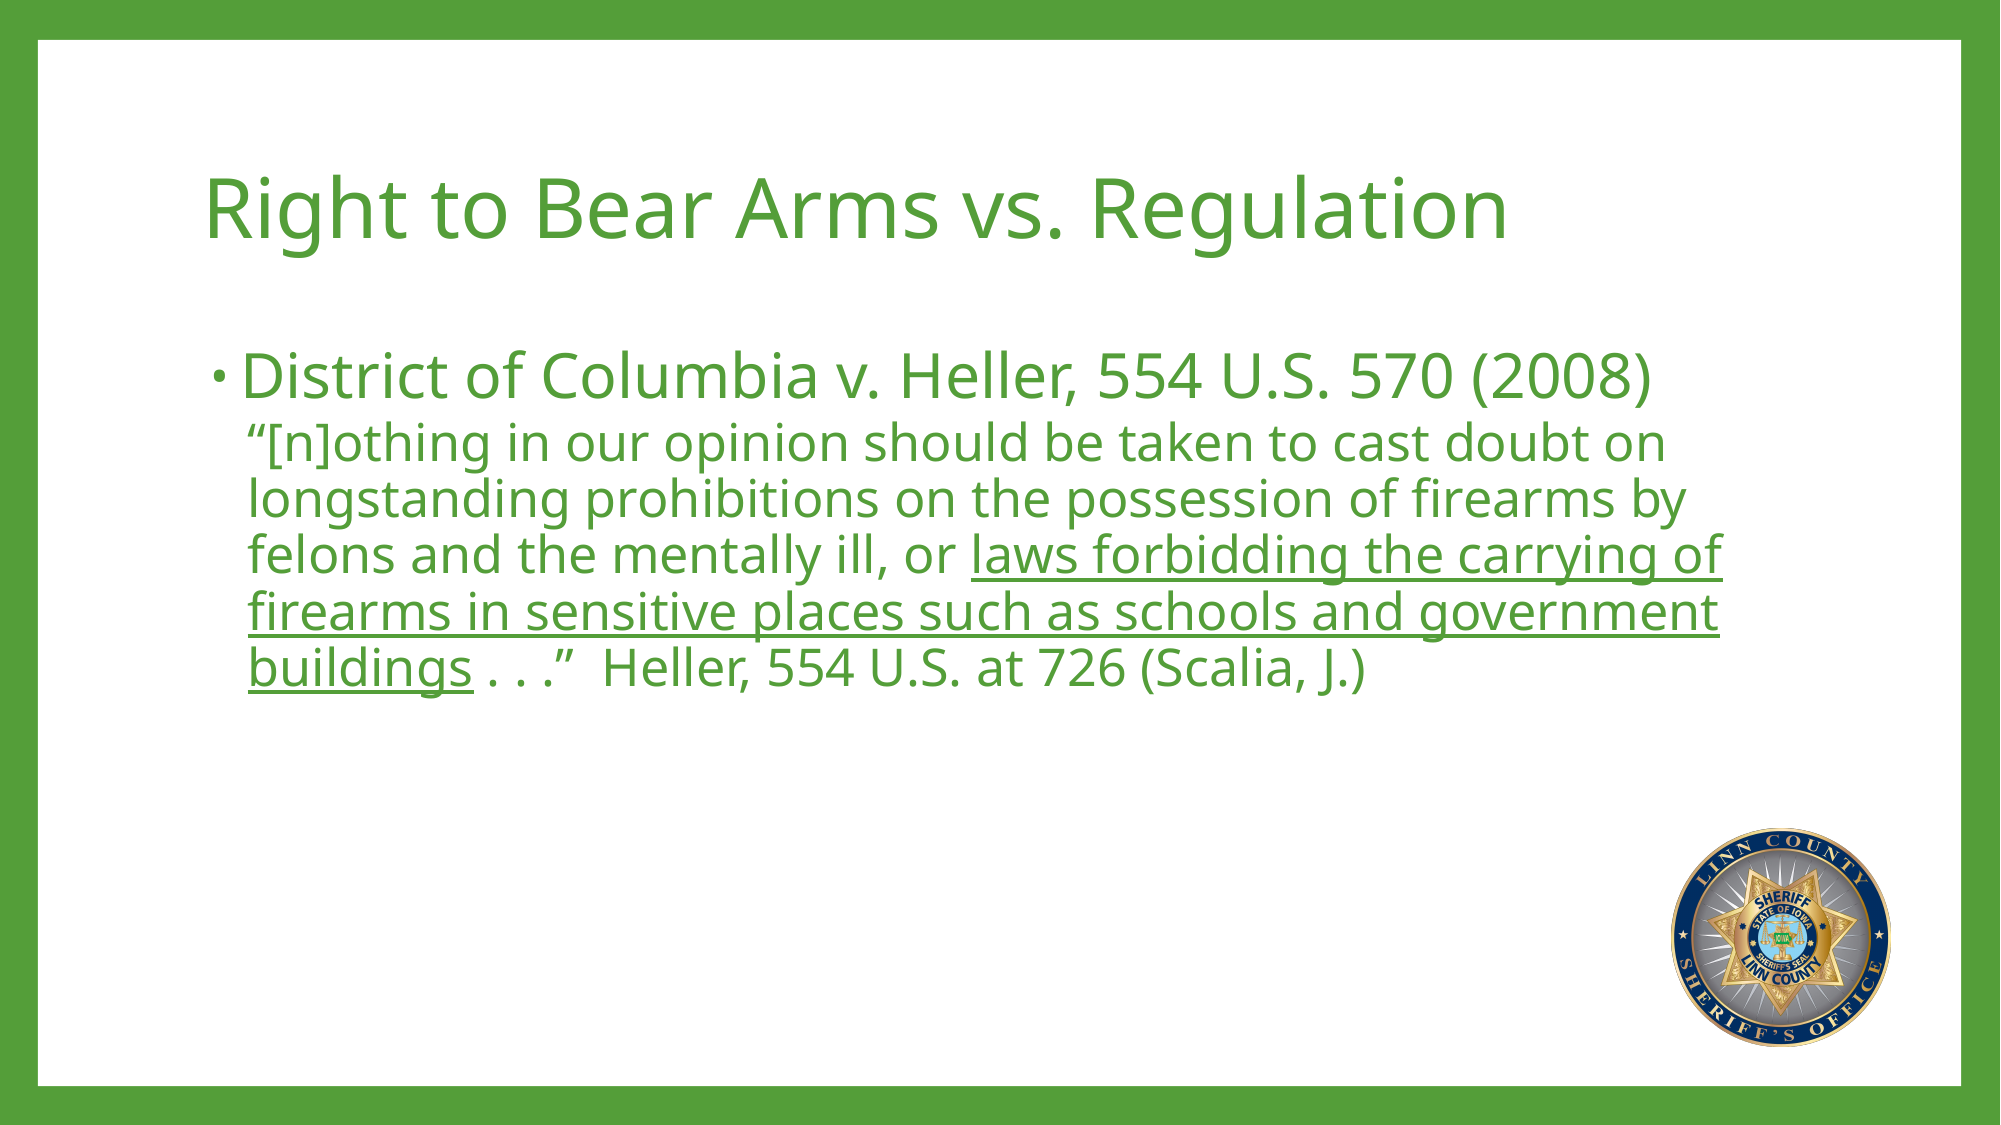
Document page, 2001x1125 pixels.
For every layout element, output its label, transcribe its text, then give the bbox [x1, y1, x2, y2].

list District of Columbia v. Heller, 554 U.S. 570 (2008) “[n]othing in our opinion should be taken to cast doubt on longstanding prohibitions on the possession of firearms by felons and the mentally ill, or laws forbidding the carrying of firearms in sensitive places such as schools and government buildings . . .” Heller, 554 U.S. at 726 (Scalia, J.) [187, 337, 1808, 1000]
title Right to Bear Arms vs. Regulation [187, 99, 1808, 323]
picture [1671, 828, 1891, 1048]
